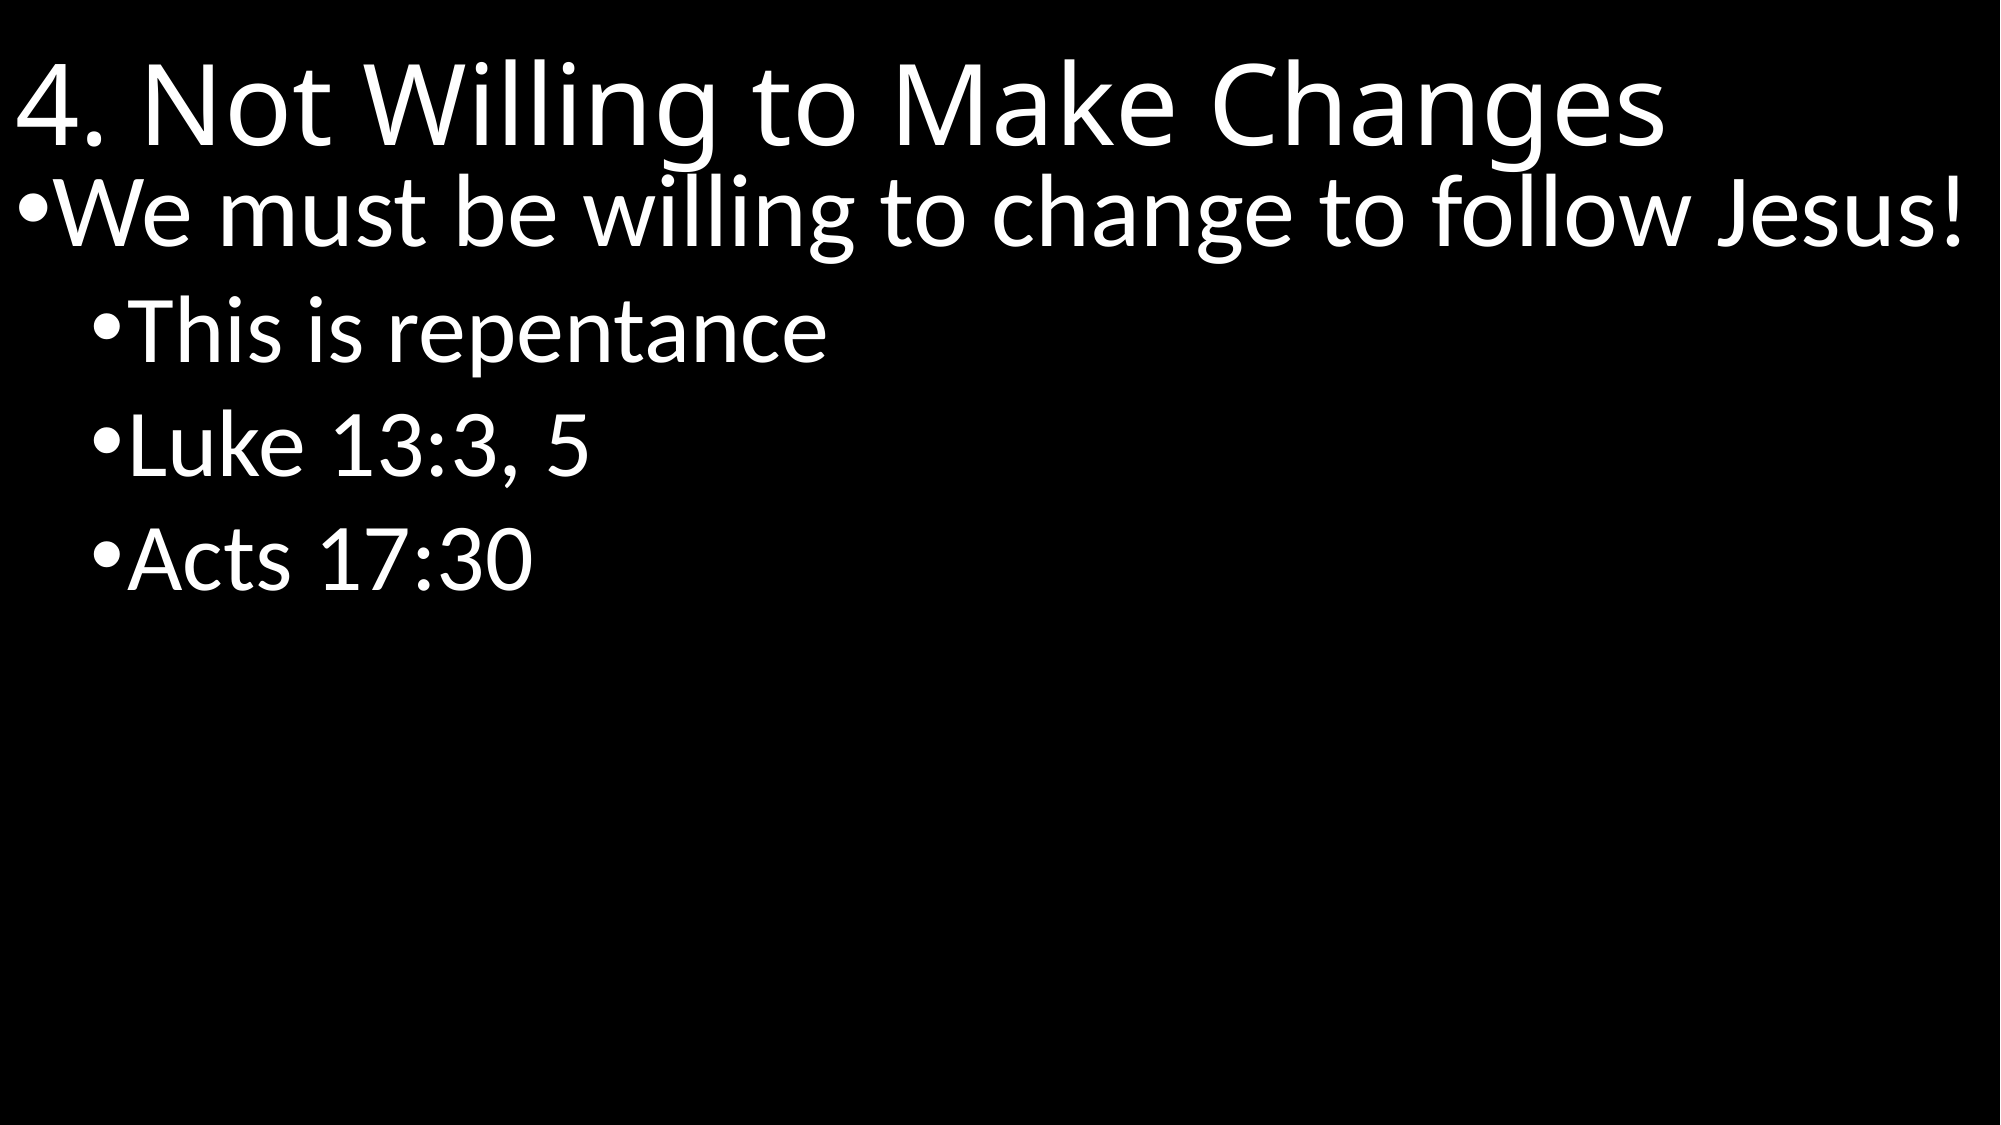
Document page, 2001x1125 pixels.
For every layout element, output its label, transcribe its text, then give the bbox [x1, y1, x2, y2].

list We must be willing to change to follow Jesus! This is repentance Luke 13:3, 5 Acts 17:30 [0, 149, 2000, 1125]
title 4. Not Willing to Make Changes [0, 0, 2000, 149]
